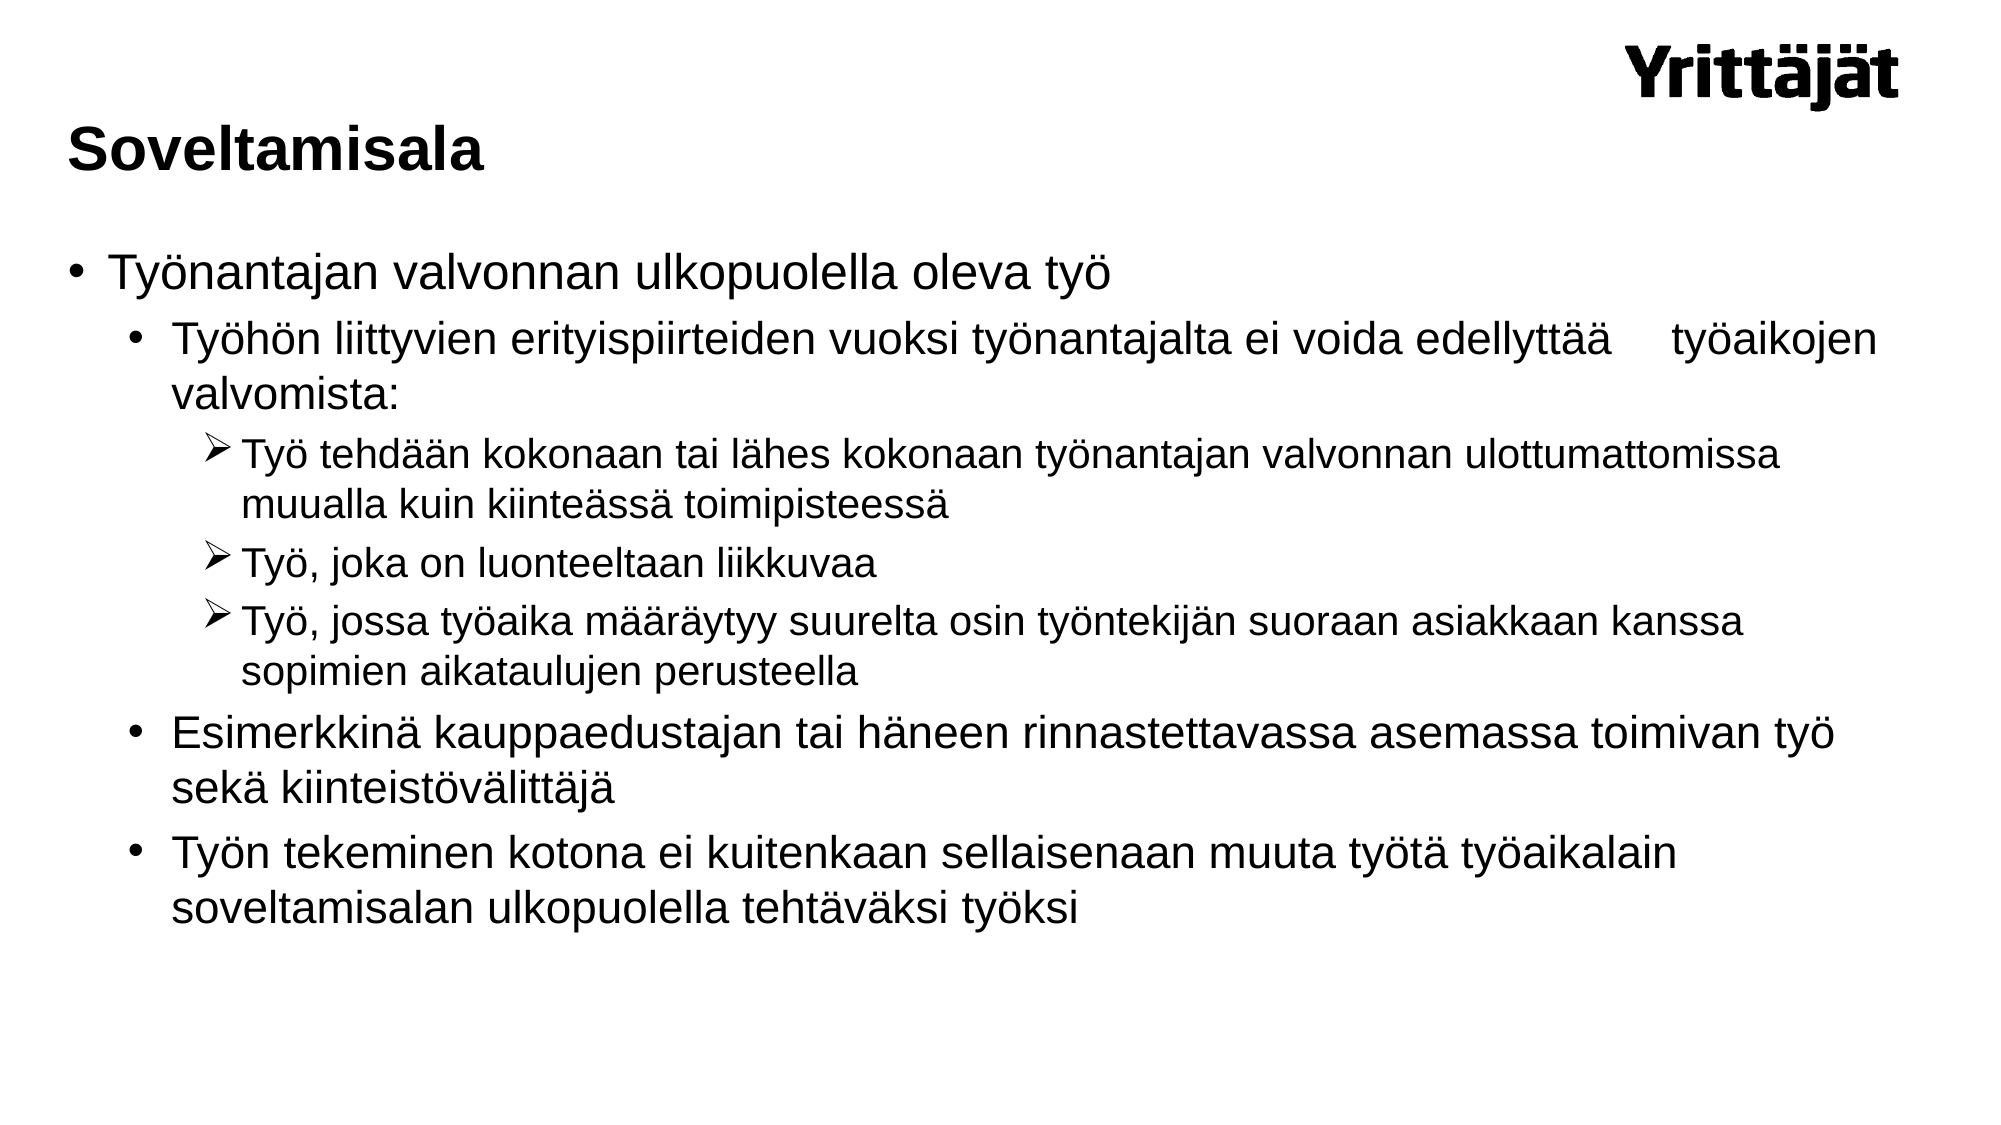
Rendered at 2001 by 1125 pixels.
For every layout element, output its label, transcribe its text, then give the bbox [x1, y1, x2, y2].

picture [1568, 2, 1951, 153]
list Työnantajan valvonnan ulkopuolella oleva työ Työhön liittyvien erityispiirteiden vuoksi työnantajalta ei voida edellyttää työaikojen valvomista: Työ tehdään kokonaan tai lähes kokonaan työnantajan valvonnan ulottumattomissa muualla kuin kiinteässä toimipisteessä Työ, joka on luonteeltaan liikkuvaa Työ, jossa työaika määräytyy suurelta osin työntekijän suoraan asiakkaan kanssa sopimien aikataulujen perusteella Esimerkkinä kauppaedustajan tai häneen rinnastettavassa asemassa toimivan työ sekä kiinteistövälittäjä Työn tekeminen kotona ei kuitenkaan sellaisenaan muuta työtä työaikalain soveltamisalan ulkopuolella tehtäväksi työksi [67, 232, 1914, 1000]
title Soveltamisala [67, 0, 1568, 184]
